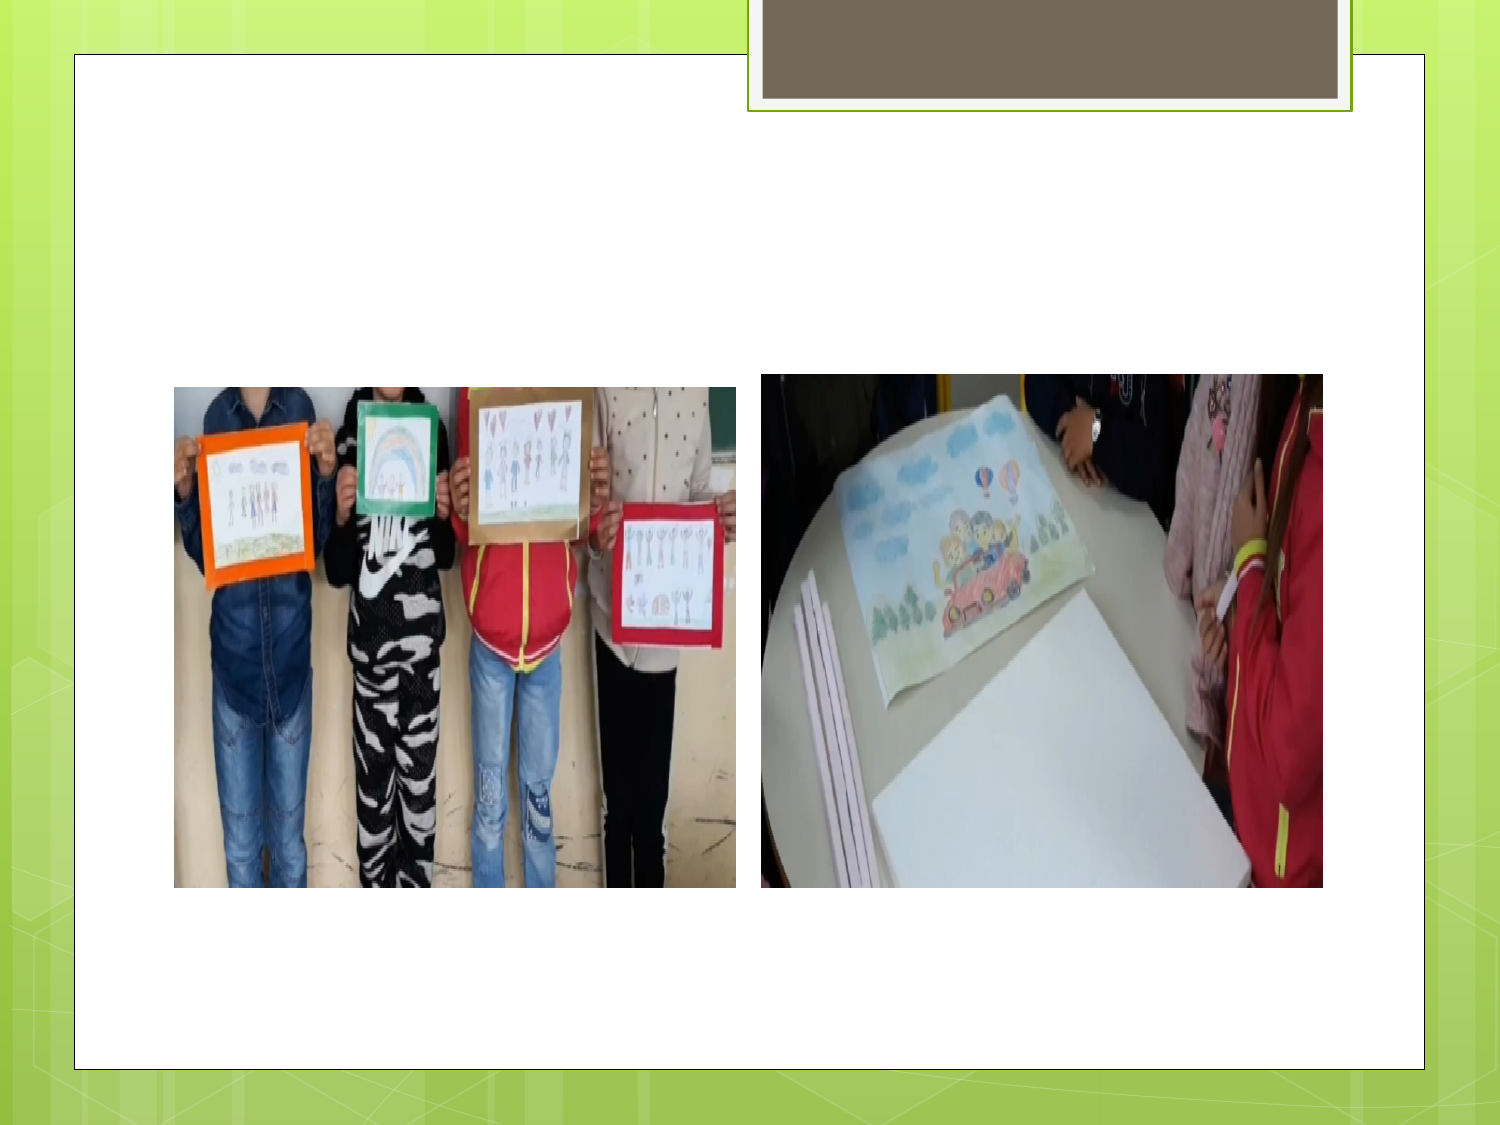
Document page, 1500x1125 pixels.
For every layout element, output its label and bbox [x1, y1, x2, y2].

list [761, 374, 1324, 888]
list [174, 387, 737, 888]
